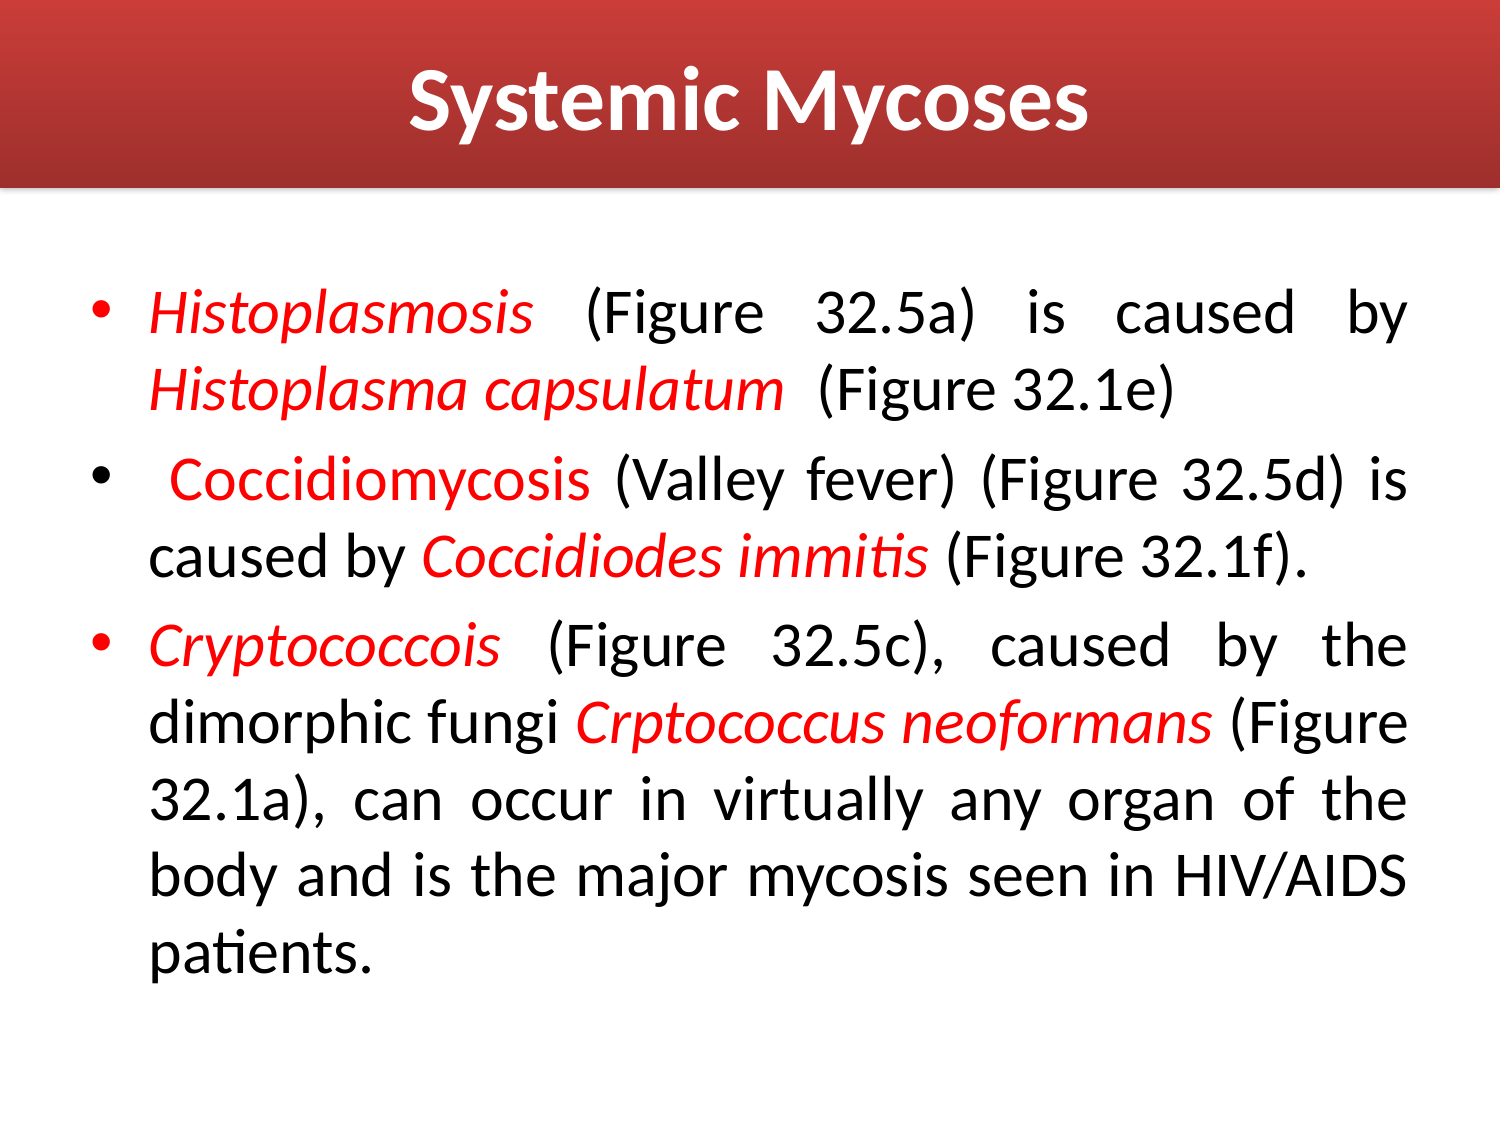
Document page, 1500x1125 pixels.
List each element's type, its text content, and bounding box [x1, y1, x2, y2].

title Systemic Mycoses [0, 0, 1500, 188]
list Histoplasmosis (Figure 32.5a) is caused by Histoplasma capsulatum (Figure 32.1e) Coccidiomycosis (Valley fever) (Figure 32.5d) is caused by Coccidiodes immitis (Figure 32.1f). Cryptococcois (Figure 32.5c), caused by the dimorphic fungi Crptococcus neoformans (Figure 32.1a), can occur in virtually any organ of the body and is the major mycosis seen in HIV/AIDS patients. [75, 262, 1425, 1005]
